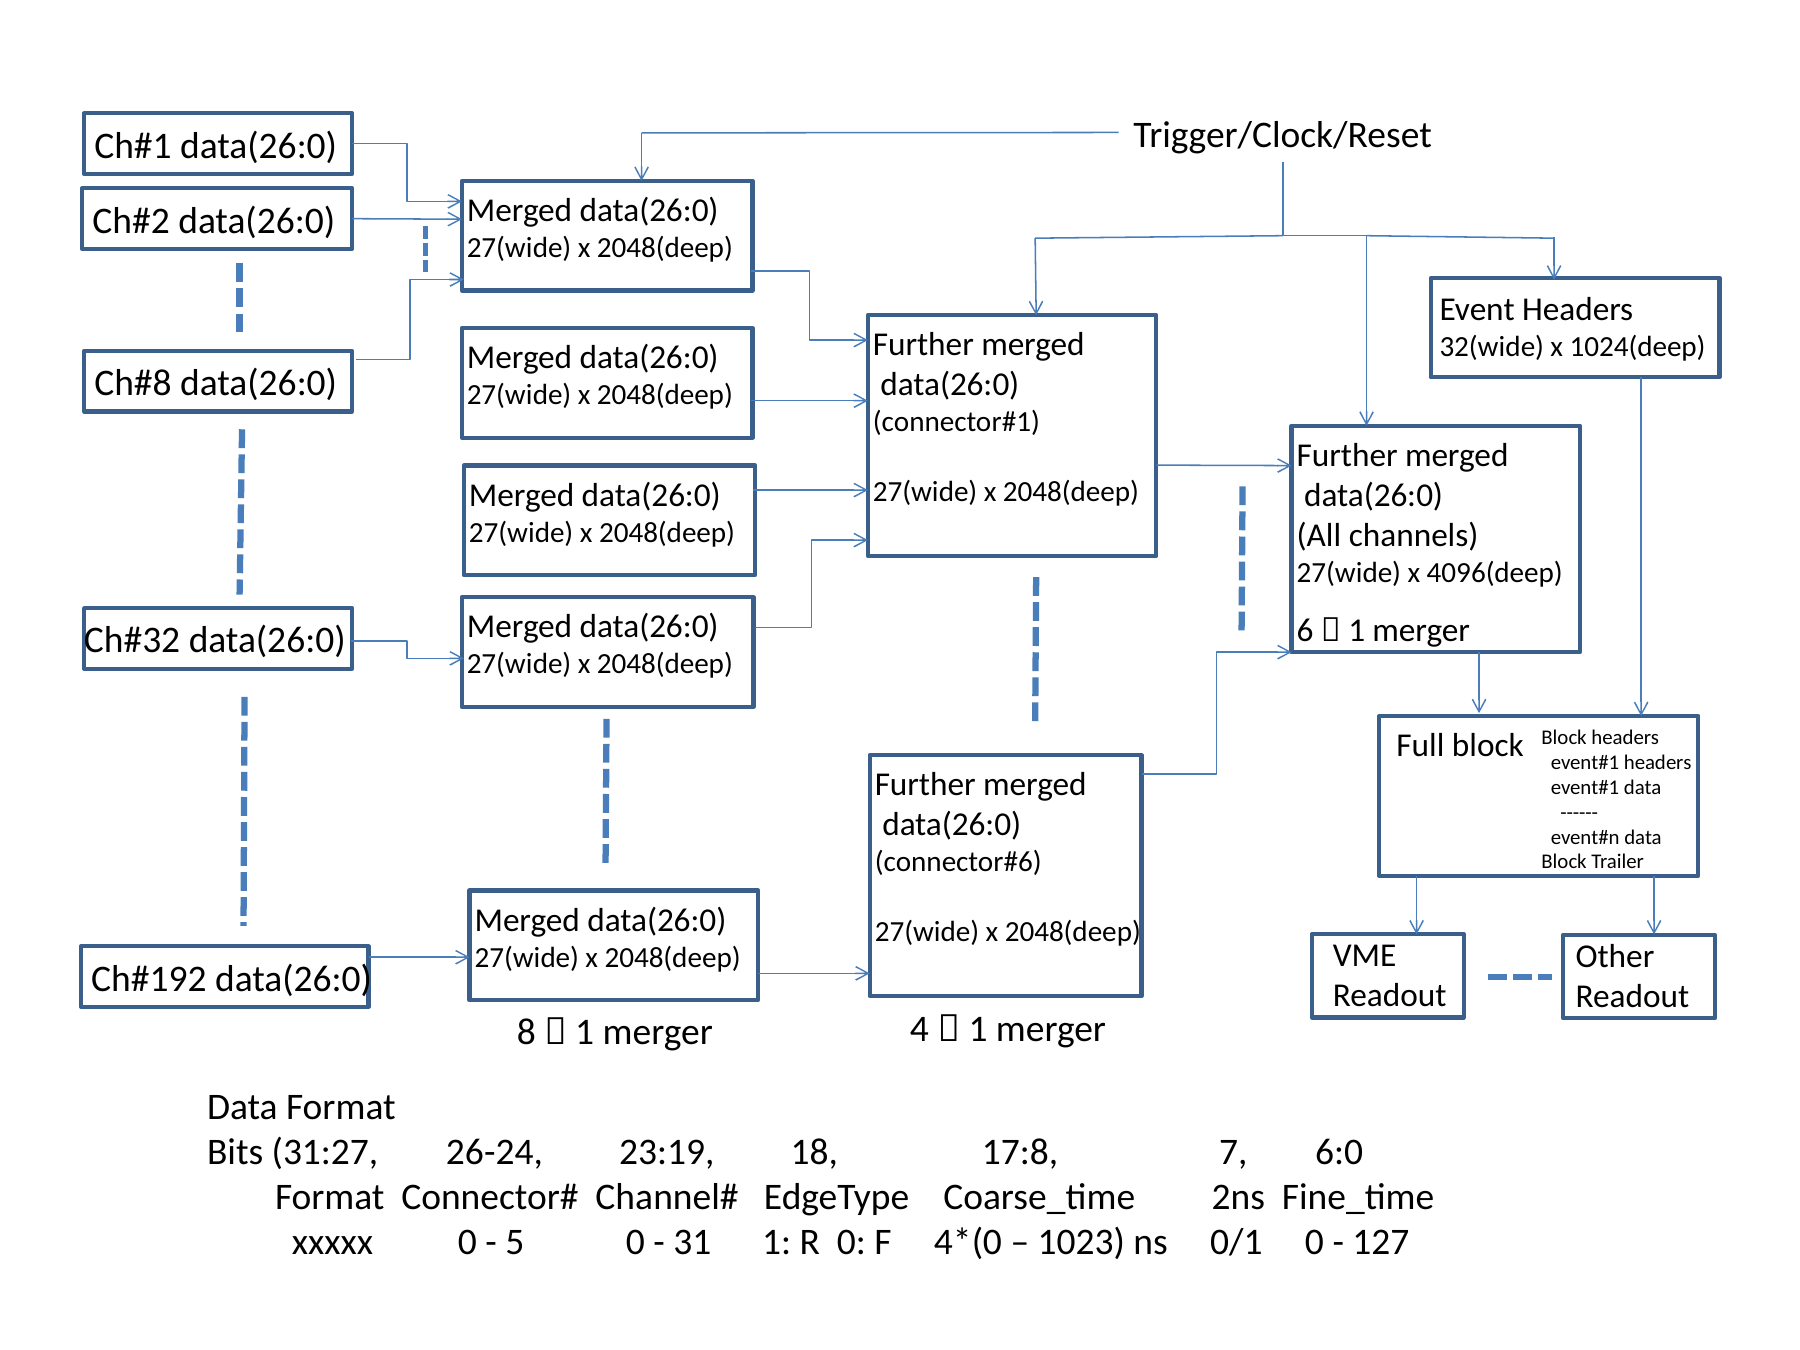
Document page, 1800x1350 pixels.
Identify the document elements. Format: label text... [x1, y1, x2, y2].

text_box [355, 279, 465, 360]
text_box Block headers event#1 headers event#1 data ------ event#n data Block Trailer [1526, 715, 1707, 881]
text_box [751, 494, 757, 542]
text_box Further merged data(26:0) (All channels) 27(wide) x 4096(deep) 6  1 merger [1281, 425, 1578, 655]
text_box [353, 143, 463, 202]
text_box [467, 888, 760, 976]
text_box Merged data(26:0) 27(wide) x 2048(deep) [452, 597, 749, 687]
text_box Other Readout [1560, 927, 1707, 1022]
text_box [1034, 235, 1282, 239]
text_box Ch#1 data(26:0) [79, 113, 353, 174]
text_box Merged data(26:0) 27(wide) x 2048(deep) [452, 328, 749, 418]
text_box [460, 405, 755, 440]
text_box [1377, 714, 1526, 878]
text_box [462, 463, 757, 492]
text_box [1707, 933, 1717, 1020]
text_box [460, 595, 756, 709]
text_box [755, 539, 869, 628]
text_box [350, 640, 464, 659]
text_box [1429, 370, 1722, 379]
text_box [1141, 651, 1292, 775]
text_box Merged data(26:0) 27(wide) x 2048(deep) [459, 890, 756, 981]
text_box [646, 179, 755, 270]
text_box Event Headers 32(wide) x 1024(deep) [1424, 279, 1726, 370]
text_box 4  1 merger [895, 996, 1122, 1056]
text_box [462, 556, 750, 577]
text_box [1366, 235, 1555, 239]
text_box [460, 271, 748, 293]
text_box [239, 429, 243, 595]
text_box [1041, 313, 1158, 465]
text_box Merged data(26:0) 27(wide) x 2048(deep) [452, 180, 749, 271]
text_box VME Readout [1318, 925, 1464, 1020]
text_box [467, 978, 760, 1002]
text_box [1371, 424, 1582, 654]
text_box Further merged data(26:0) (connector#1) 27(wide) x 2048(deep) [858, 315, 1155, 515]
text_box Ch#32 data(26:0) [69, 608, 361, 668]
text_box Trigger/Clock/Reset [1118, 102, 1448, 163]
text_box 8  1 merger [502, 999, 729, 1060]
text_box [80, 227, 354, 251]
text_box Ch#8 data(26:0) [79, 350, 353, 411]
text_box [750, 270, 869, 341]
text_box Data Format Bits (31:27, 26-24, 23:19, 18, 17:8, 7, 6:0 Format Connector# Channel# EdgeType Coarse_time 2ns Fine_time xxxxx 0 - 5 0 - 31 1: R 0: F 4*(0 – 1023) ns 0/1 0 - 127 [192, 1074, 1452, 1270]
text_box Merged data(26:0) 27(wide) x 2048(deep) [454, 465, 751, 556]
text_box [866, 471, 1158, 558]
text_box Further merged data(26:0) (connector#6) 27(wide) x 2048(deep) [859, 755, 1156, 955]
text_box [82, 367, 354, 414]
text_box Ch#2 data(26:0) [77, 188, 351, 249]
text_box [749, 347, 755, 403]
text_box [868, 955, 1144, 998]
text_box Ch#192 data(26:0) [76, 946, 387, 1007]
text_box [1310, 932, 1318, 1020]
text_box Full block [1381, 715, 1526, 771]
